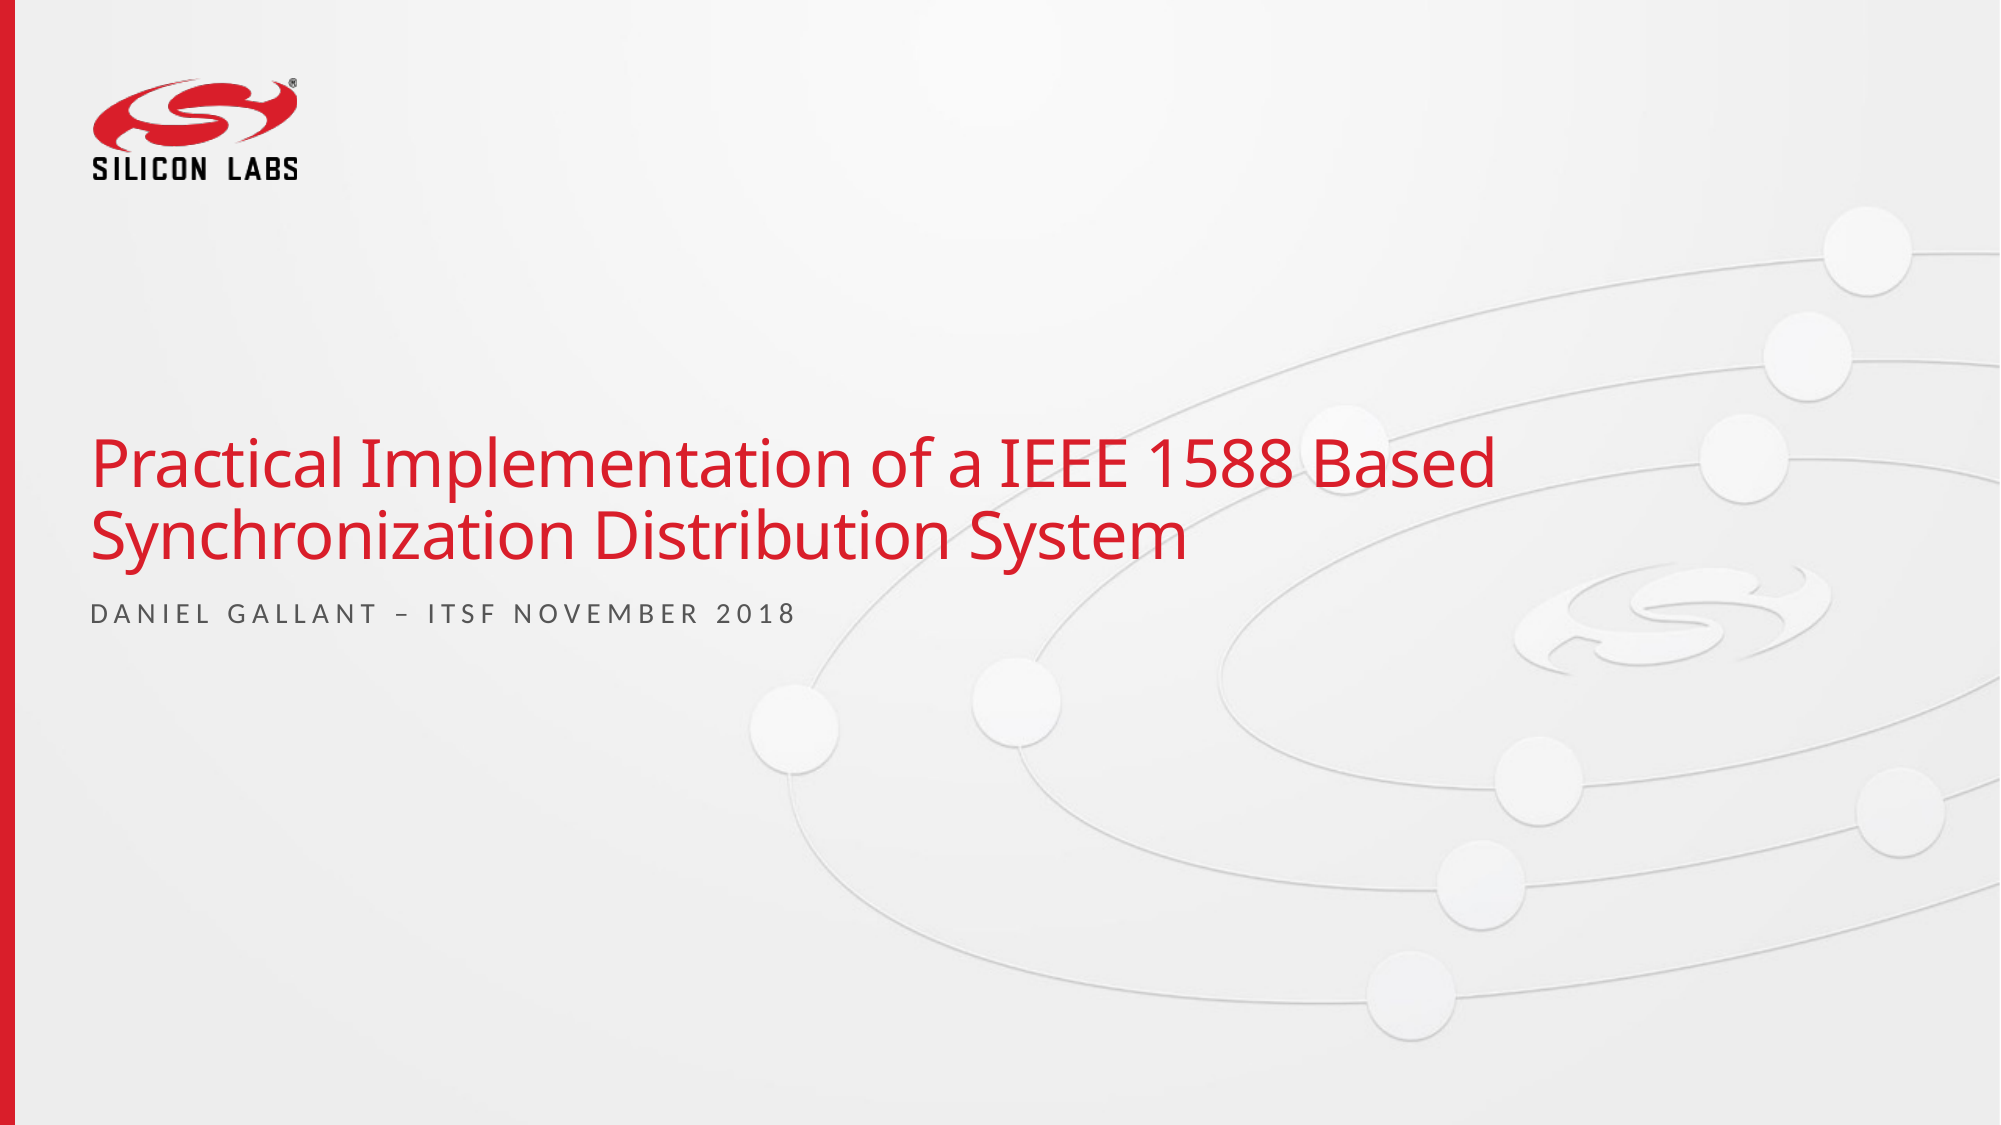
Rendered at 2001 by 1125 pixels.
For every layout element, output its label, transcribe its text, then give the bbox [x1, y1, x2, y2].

picture [15, 0, 2000, 1125]
subtitle Daniel Gallant – ITSF November 2018 [75, 581, 1925, 640]
title Practical Implementation of a IEEE 1588 Based Synchronization Distribution System [75, 498, 1925, 581]
